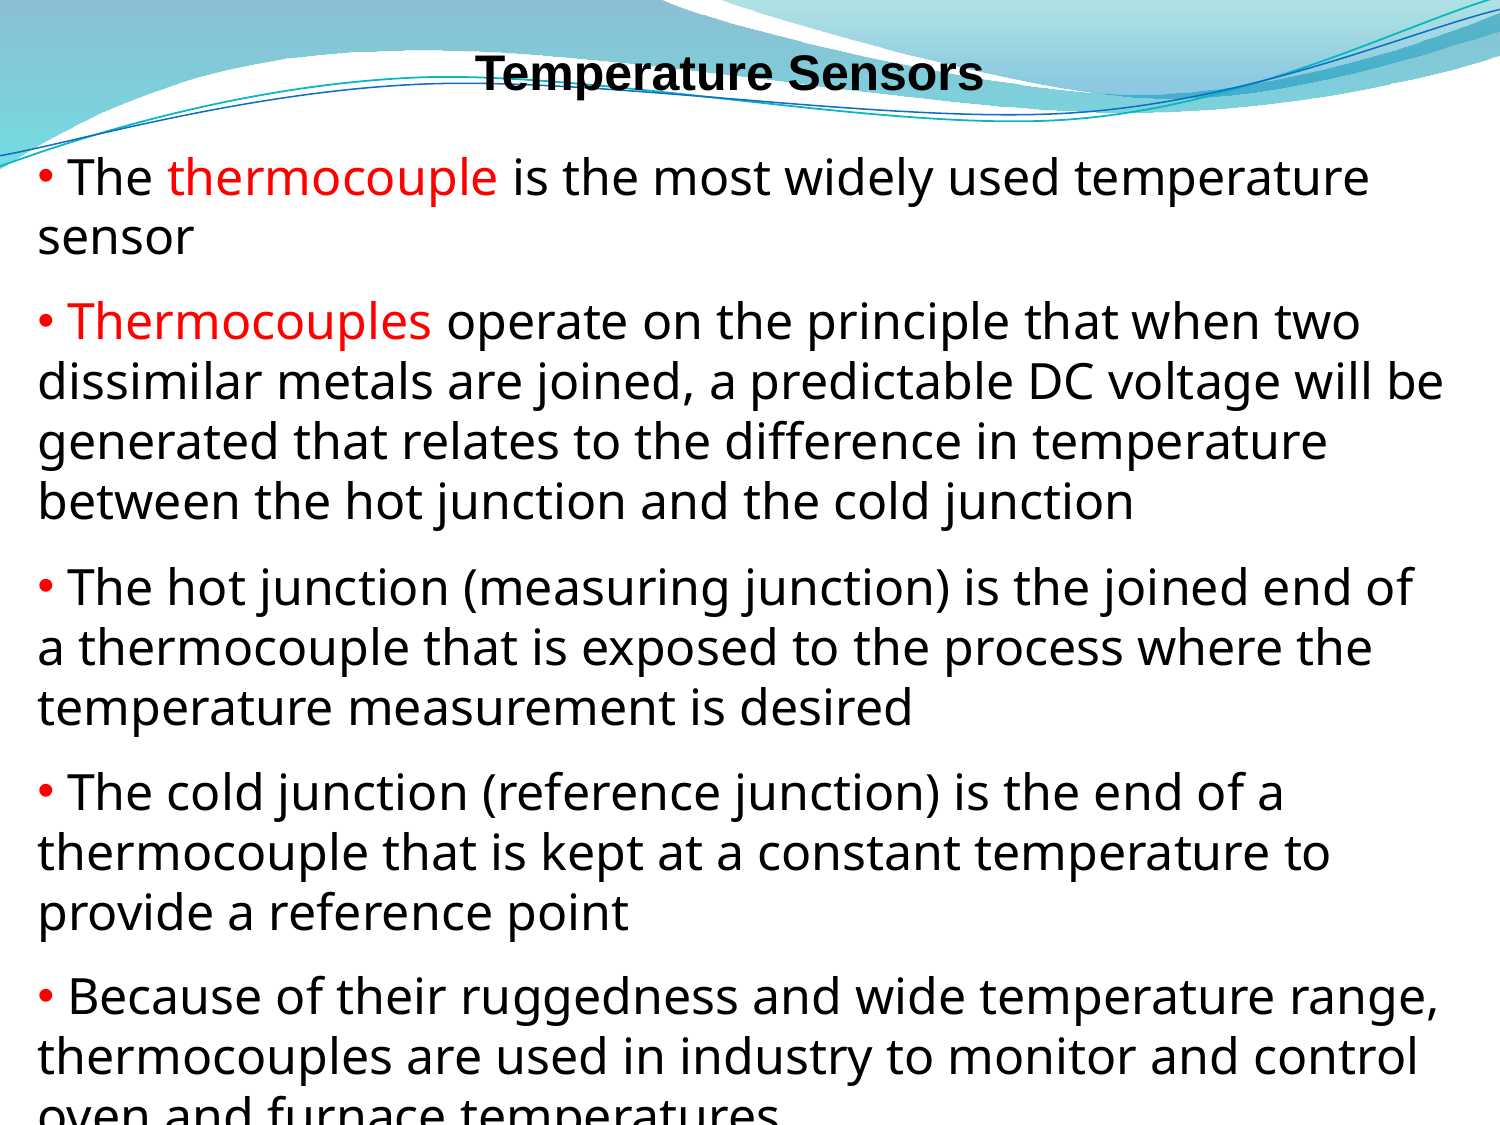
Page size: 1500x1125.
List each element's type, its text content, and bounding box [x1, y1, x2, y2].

title Temperature Sensors [87, 12, 1376, 101]
text_box The thermocouple is the most widely used temperature sensor Thermocouples operate on the principle that when two dissimilar metals are joined, a predictable DC voltage will be generated that relates to the difference in temperature between the hot junction and the cold junction The hot junction (measuring junction) is the joined end of a thermocouple that is exposed to the process where the temperature measurement is desired The cold junction (reference junction) is the end of a thermocouple that is kept at a constant temperature to provide a reference point Because of their ruggedness and wide temperature range, thermocouples are used in industry to monitor and control oven and furnace temperatures [37, 137, 1450, 1013]
